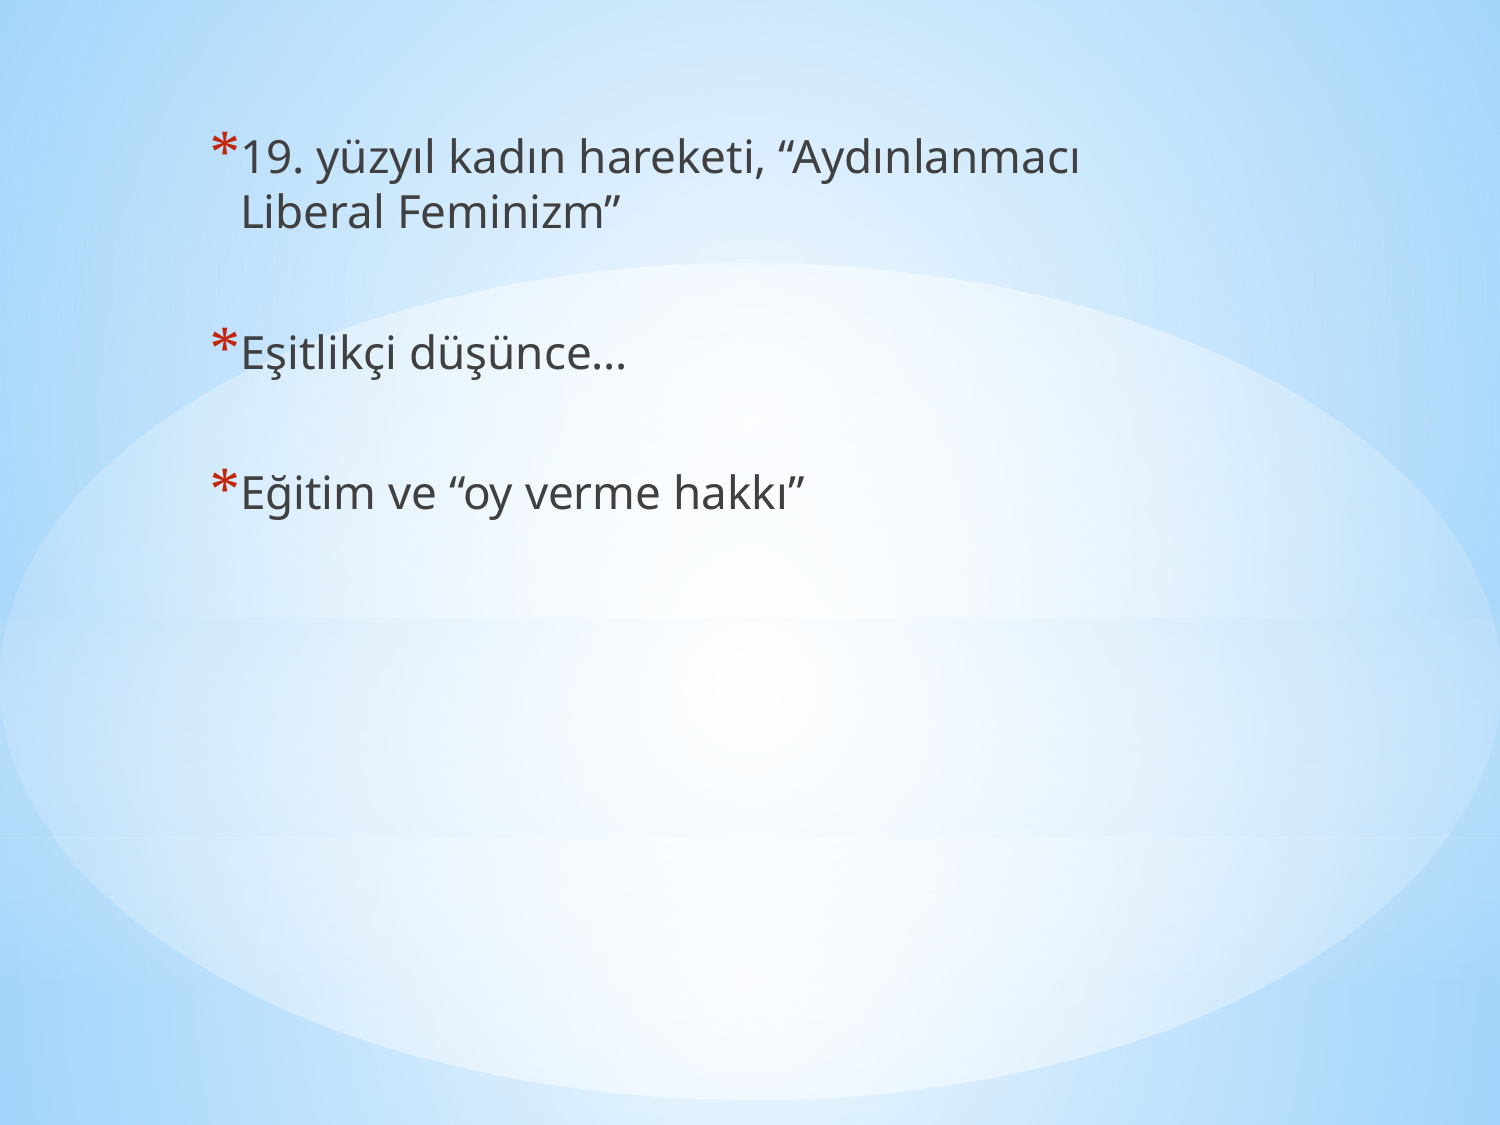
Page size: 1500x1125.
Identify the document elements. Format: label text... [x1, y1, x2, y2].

list 19. yüzyıl kadın hareketi, “Aydınlanmacı Liberal Feminizm” Eşitlikçi düşünce… Eğitim ve “oy verme hakkı” [187, 120, 1238, 690]
